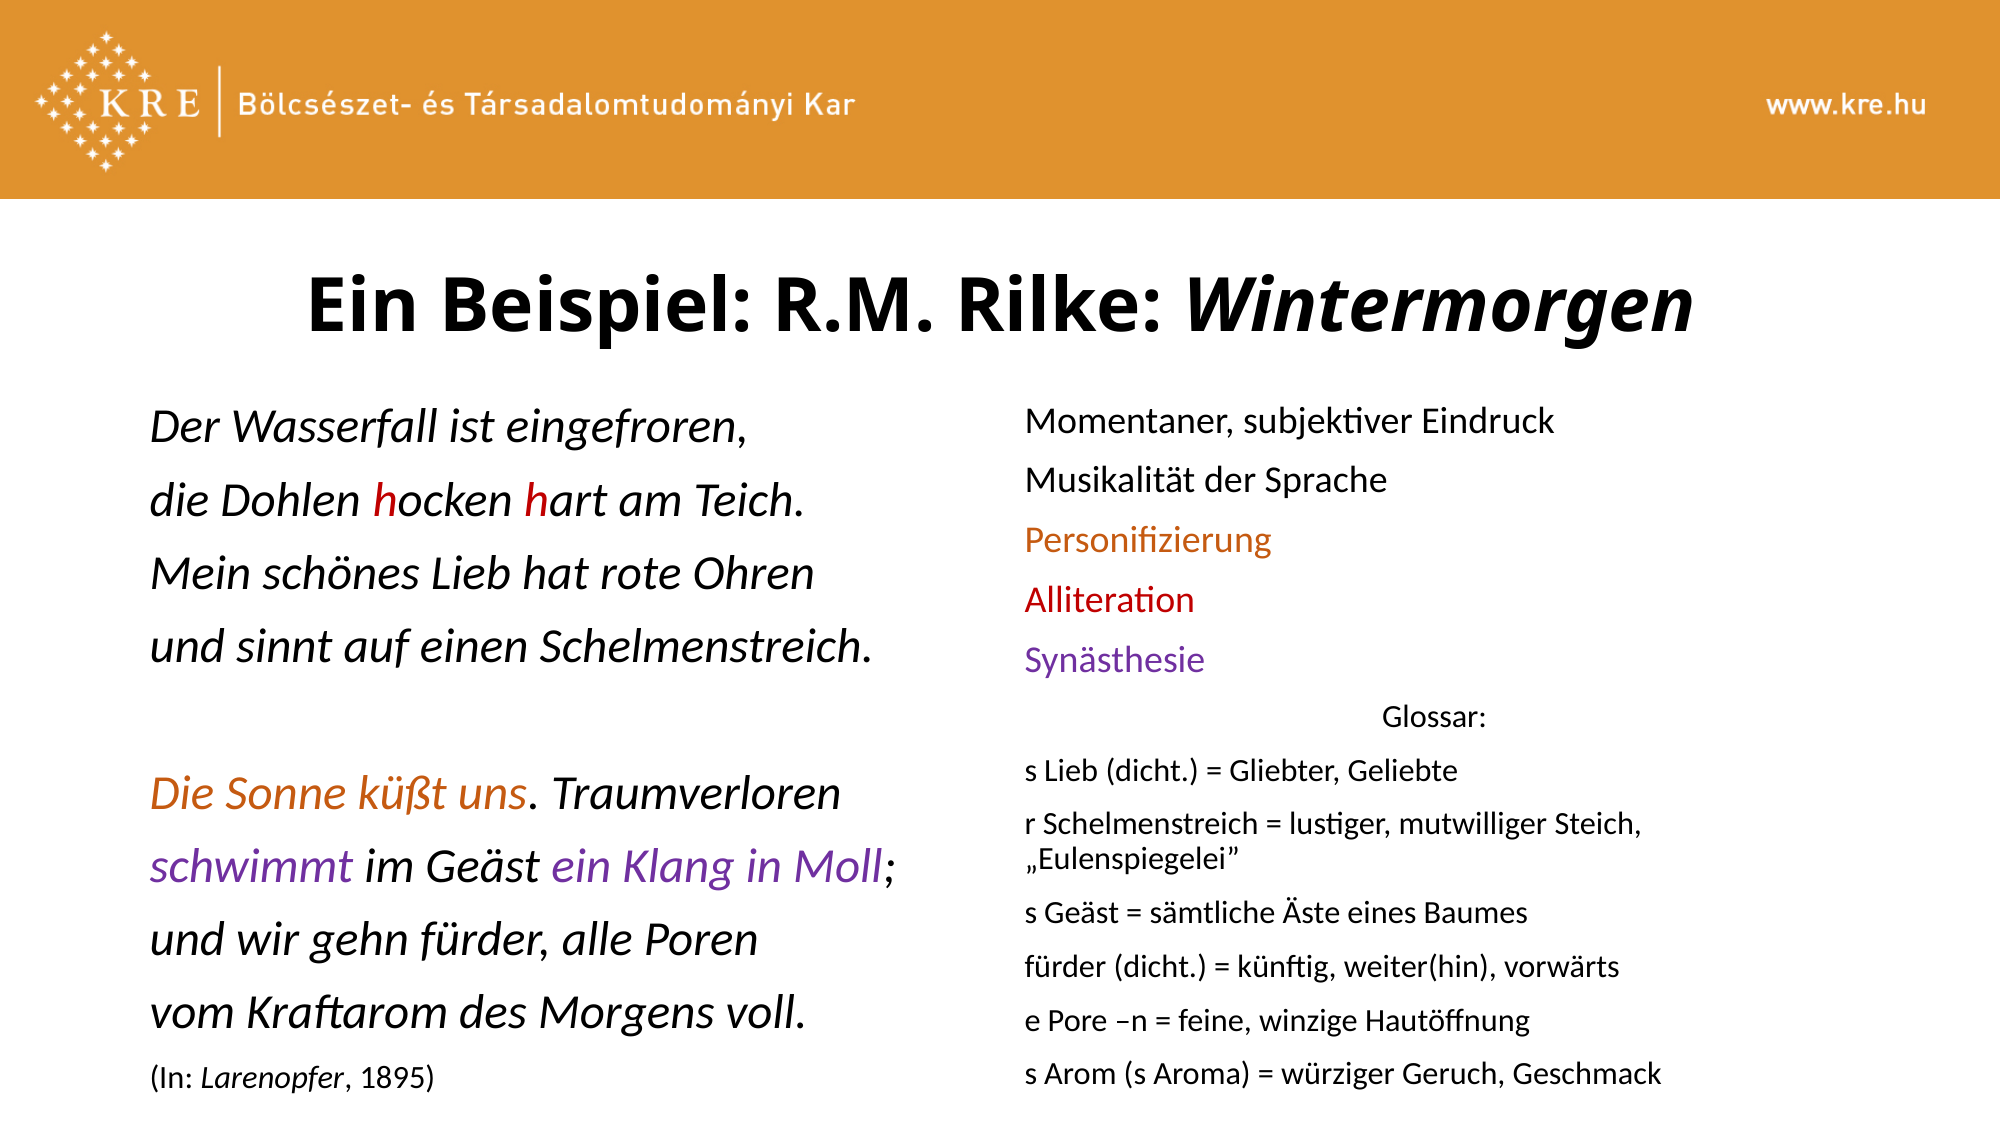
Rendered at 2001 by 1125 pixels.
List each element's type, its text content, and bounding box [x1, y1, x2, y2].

title Ein Beispiel: R.M. Rilke: Wintermorgen [138, 199, 1864, 416]
picture [0, 0, 2000, 199]
list Momentaner, subjektiver Eindruck Musikalität der Sprache Personifizierung Alliteration Synästhesie Glossar: s Lieb (dicht.) = Gliebter, Geliebte r Schelmenstreich = lustiger, mutwilliger Steich, „Eulenspiegelei” s Geäst = sämtliche Äste eines Baumes fürder (dicht.) = künftig, weiter(hin), vorwärts e Pore –n = feine, winzige Hautöffnung s Arom (s Aroma) = würziger Geruch, Geschmack [1009, 392, 1860, 1107]
list Der Wasserfall ist eingefroren, die Dohlen hocken hart am Teich. Mein schönes Lieb hat rote Ohren und sinnt auf einen Schelmenstreich. Die Sonne küßt uns. Traumverloren schwimmt im Geäst ein Klang in Moll; und wir gehn fürder, alle Poren vom Kraftarom des Morgens voll. (In: Larenopfer, 1895) [134, 392, 985, 1107]
